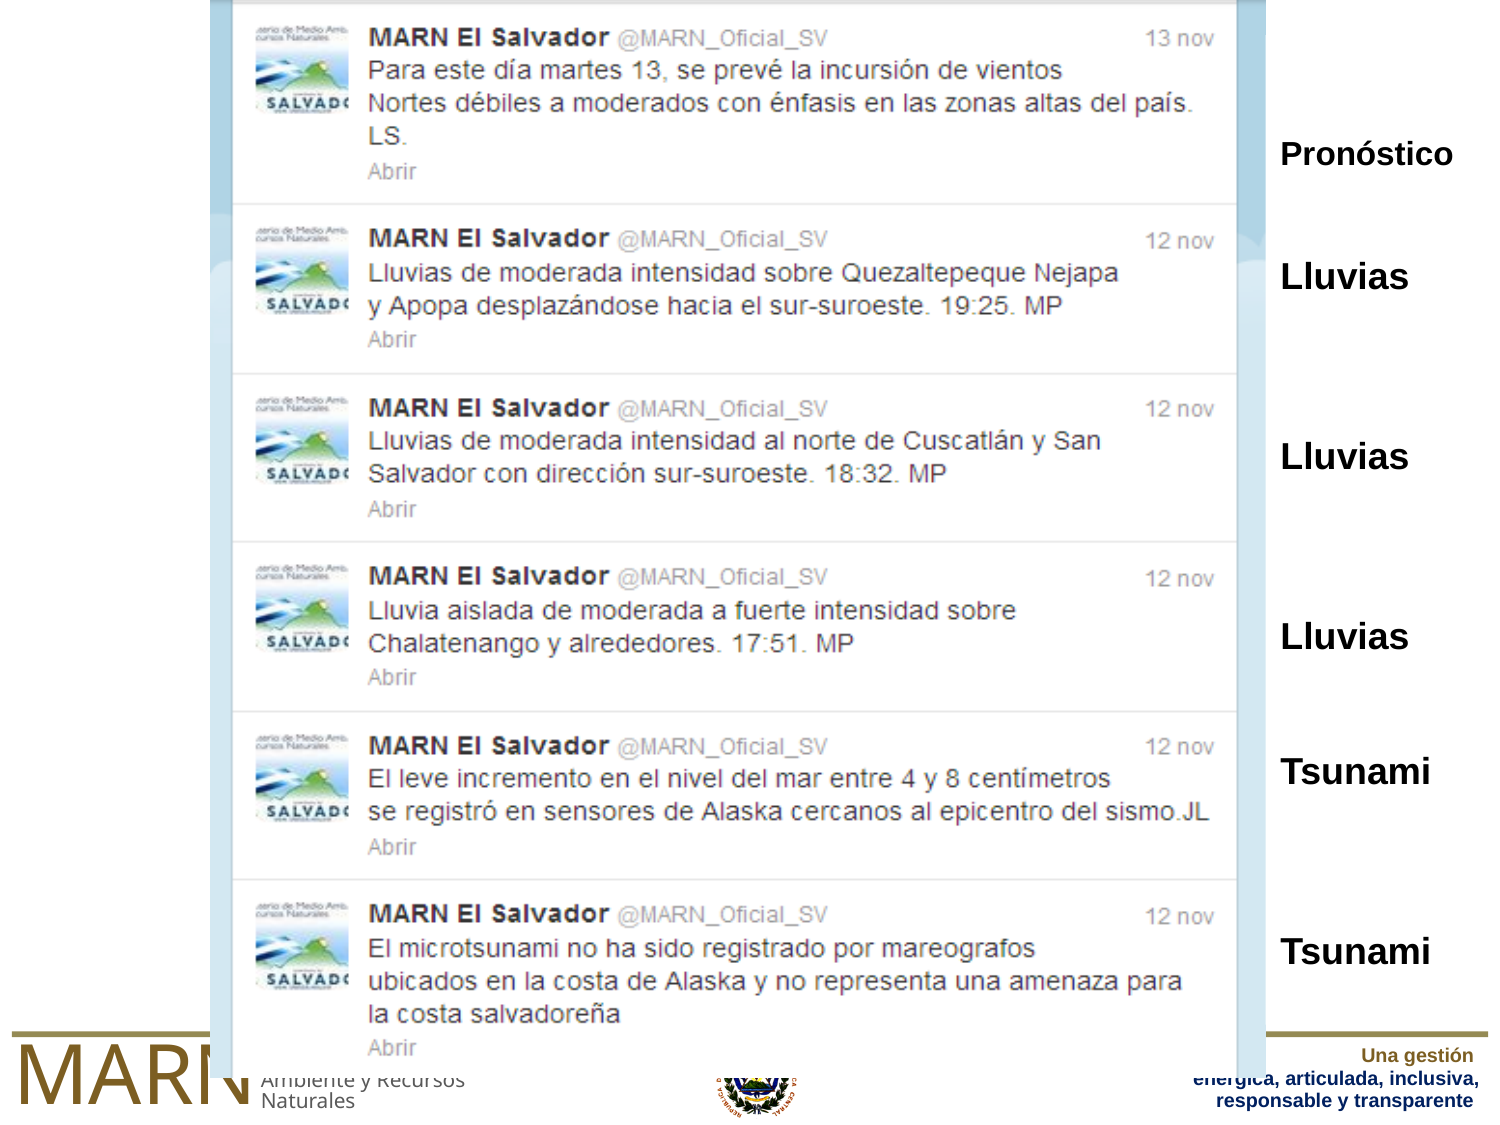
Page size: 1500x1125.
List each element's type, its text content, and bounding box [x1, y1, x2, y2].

picture [210, 0, 1266, 1119]
text_box Pronóstico Lluvias Lluvias Lluvias Tsunami Tsunami [1269, 35, 1500, 1025]
